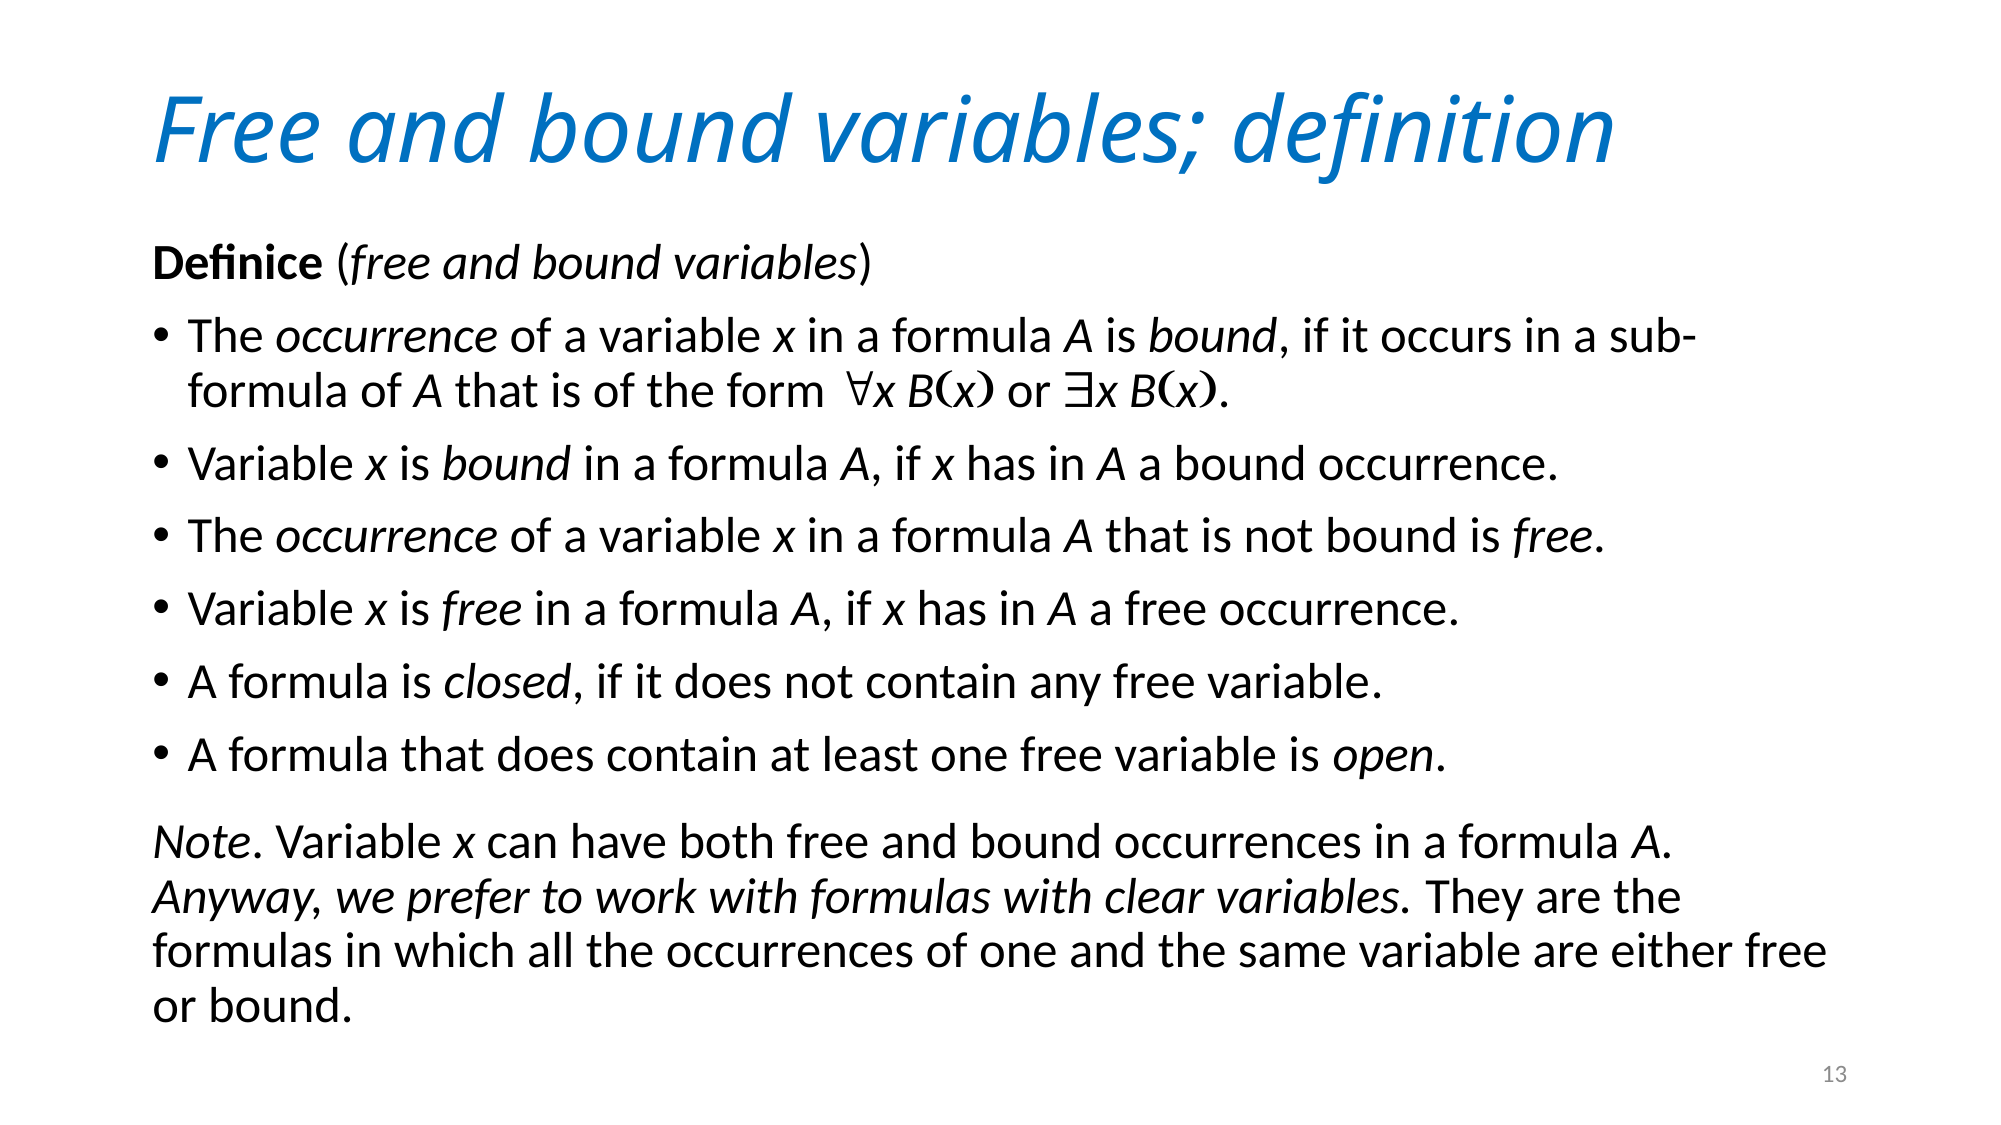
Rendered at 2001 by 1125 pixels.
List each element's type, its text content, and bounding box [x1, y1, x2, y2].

list Definice (free and bound variables) The occurrence of a variable x in a formula A is bound, if it occurs in a sub-formula of A that is of the form x Bx or x Bx. Variable x is bound in a formula A, if x has in A a bound occurrence. The occurrence of a variable x in a formula A that is not bound is free. Variable x is free in a formula A, if x has in A a free occurrence. A formula is closed, if it does not contain any free variable. A formula that does contain at least one free variable is open. Note. Variable x can have both free and bound occurrences in a formula A. Anyway, we prefer to work with formulas with clear variables. They are the formulas in which all the occurrences of one and the same variable are either free or bound. [137, 228, 1863, 1043]
slide_number 13 [1412, 1042, 1863, 1103]
title Free and bound variables; definition [137, 59, 1863, 206]
